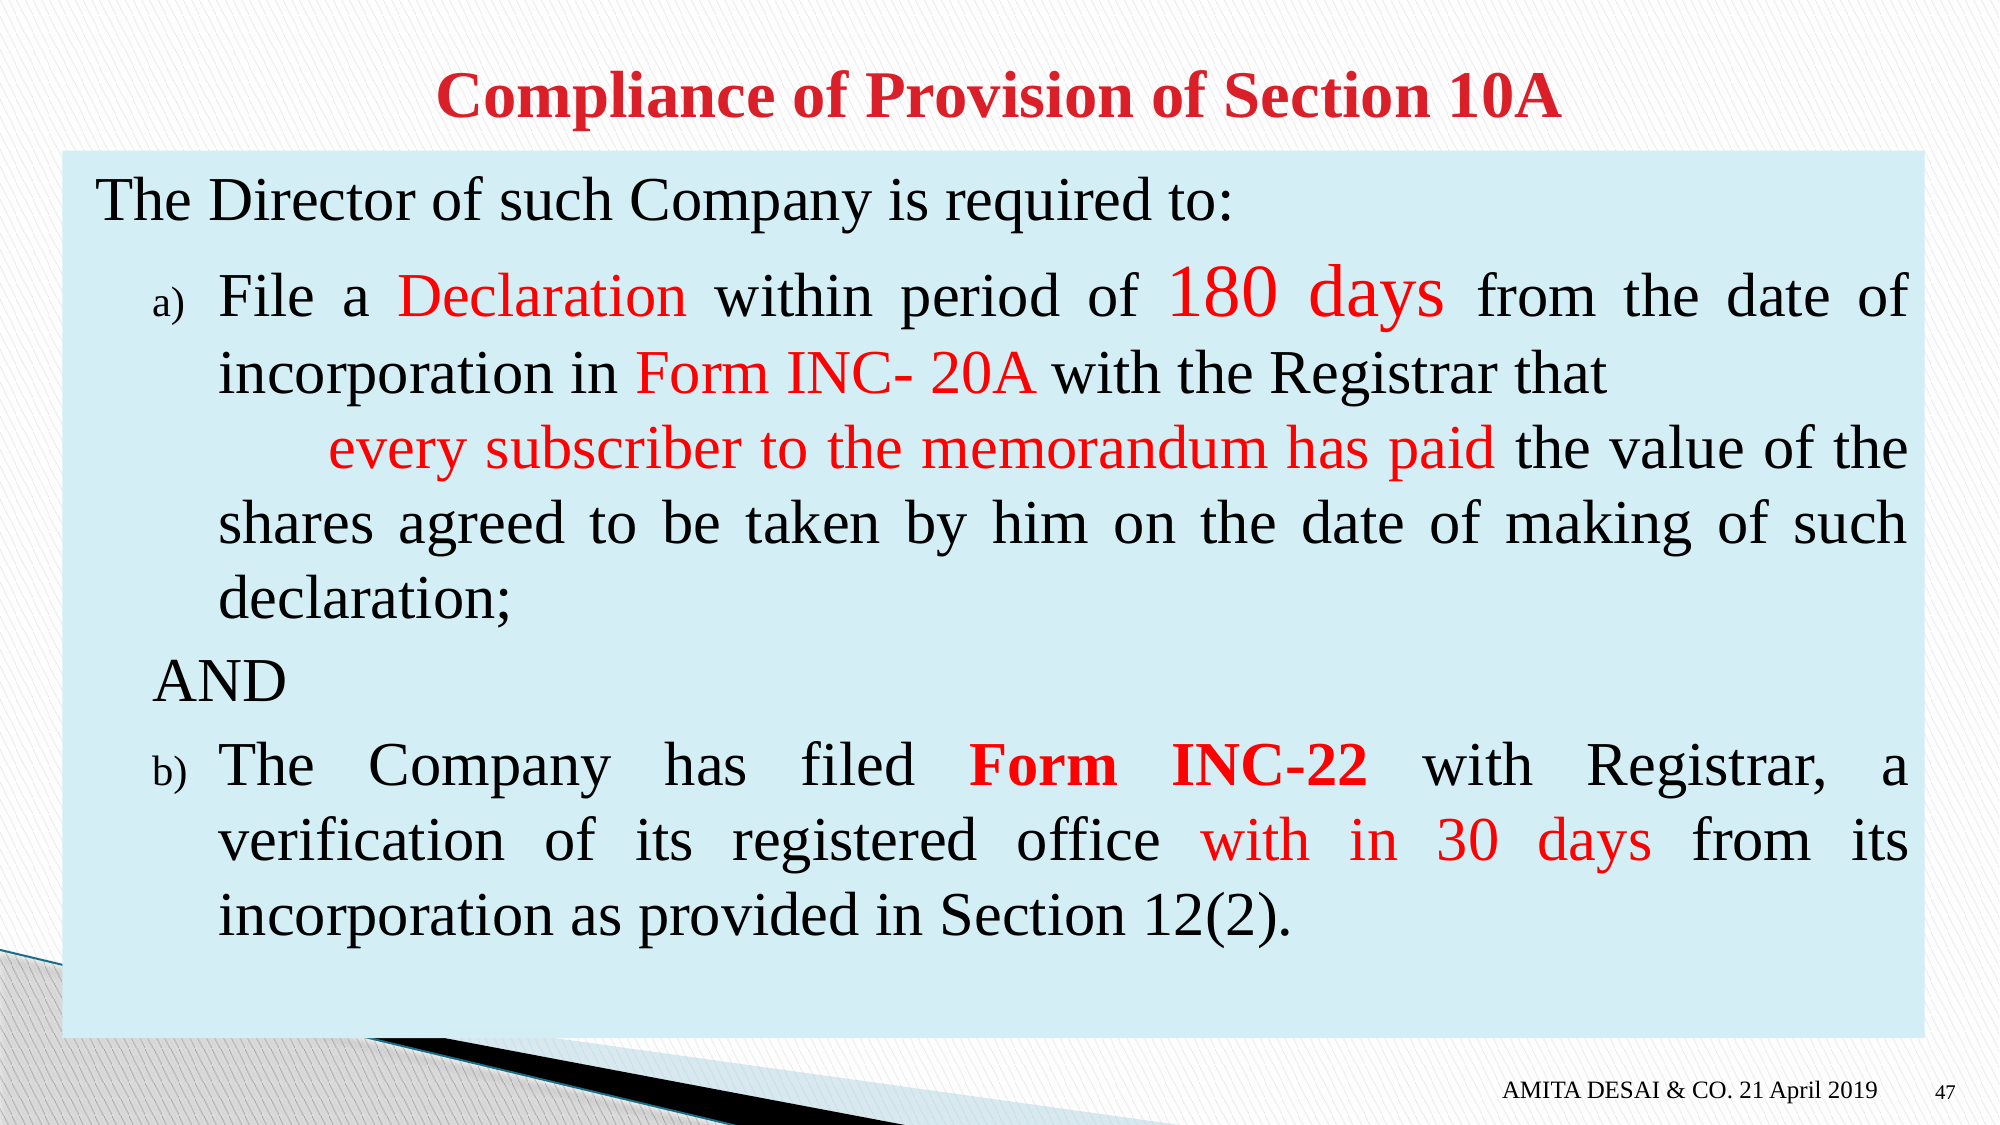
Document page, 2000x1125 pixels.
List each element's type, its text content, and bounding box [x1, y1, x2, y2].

footer AMITA DESAI & CO. 21 April 2019 [1487, 1051, 1938, 1112]
title Compliance of Provision of Section 10A [99, 45, 1900, 138]
slide_number 47 [1938, 1051, 1971, 1112]
list The Director of such Company is required to: File a Declaration within period of 180 days from the date of incorporation in Form INC- 20A with the Registrar that every subscriber to the memorandum has paid the value of the shares agreed to be taken by him on the date of making of such declaration; AND The Company has filed Form INC-22 with Registrar, a verification of its registered office with in 30 days from its incorporation as provided in Section 12(2). [62, 150, 1925, 1039]
